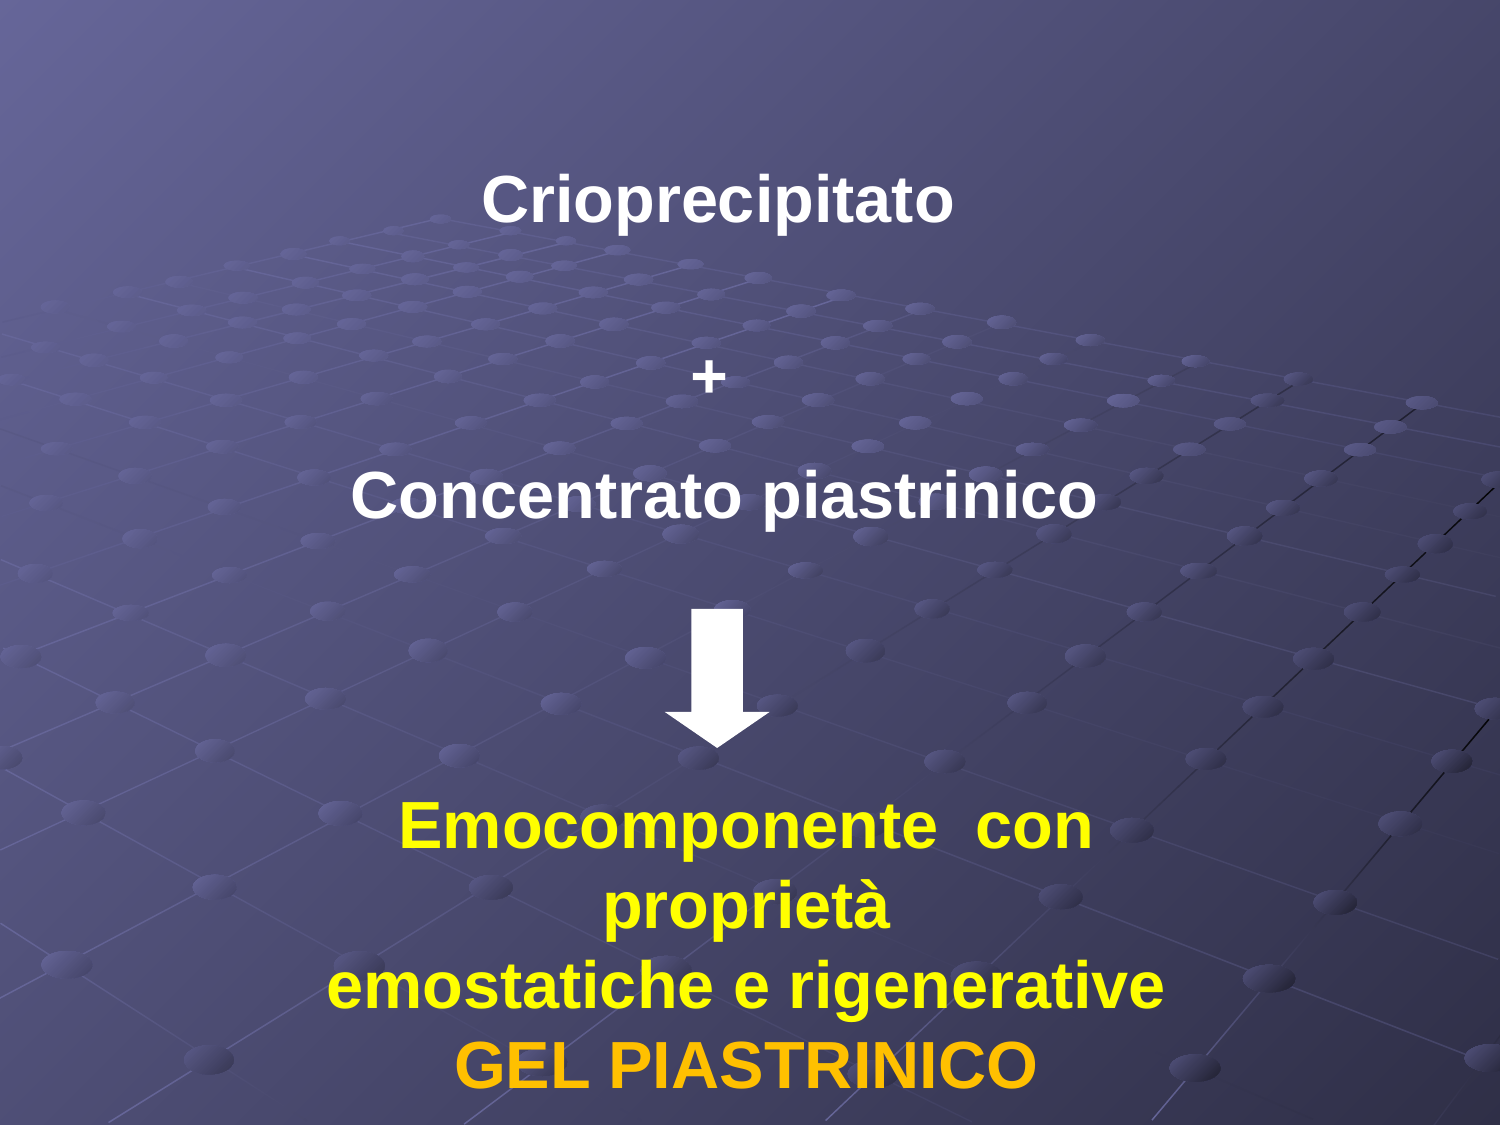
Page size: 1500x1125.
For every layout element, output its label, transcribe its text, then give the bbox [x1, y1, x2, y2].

text_box Emocomponente con proprietà emostatiche e rigenerative GEL PIASTRINICO [230, 774, 1263, 1110]
text_box + [675, 326, 744, 421]
text_box [667, 609, 768, 748]
text_box Concentrato piastrinico [336, 451, 1114, 539]
text_box Crioprecipitato [466, 148, 995, 235]
text_box Crioprecipitato [466, 236, 995, 244]
text_box Concentrato piastrinico [336, 444, 1114, 449]
